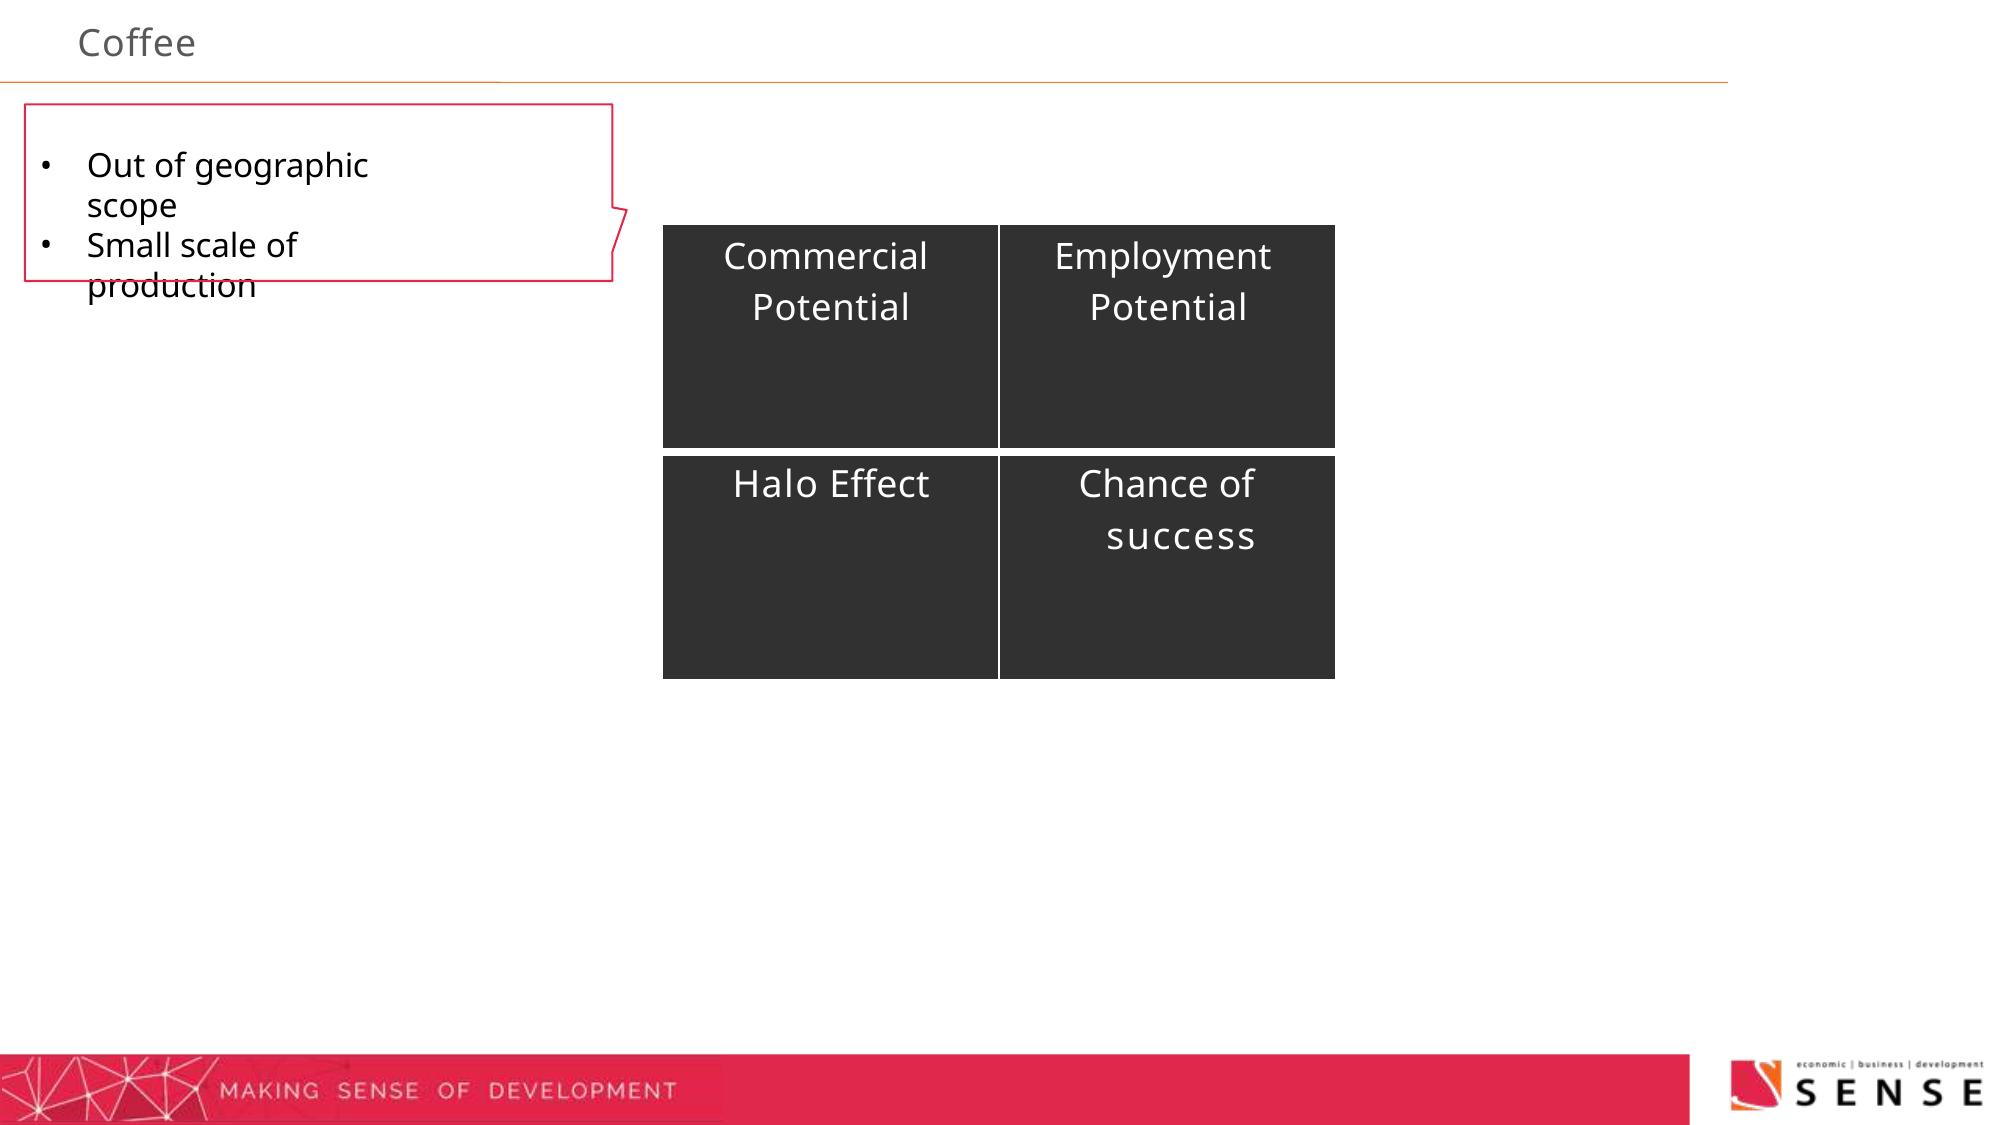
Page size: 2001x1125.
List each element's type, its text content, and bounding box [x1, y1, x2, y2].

text_box Coffee Out of geographic scope Small scale of production [37, 17, 425, 104]
picture [1719, 1053, 2000, 1114]
table_cell Chance of success [1000, 456, 1335, 679]
picture [2, 1028, 723, 1125]
table_header Commercial Potential [663, 225, 998, 448]
table_header Employment Potential [1000, 225, 1335, 448]
text_box Coffee Out of geographic scope Small scale of production [37, 281, 425, 304]
text_box [24, 104, 627, 281]
table_cell Halo Effect [663, 456, 998, 679]
